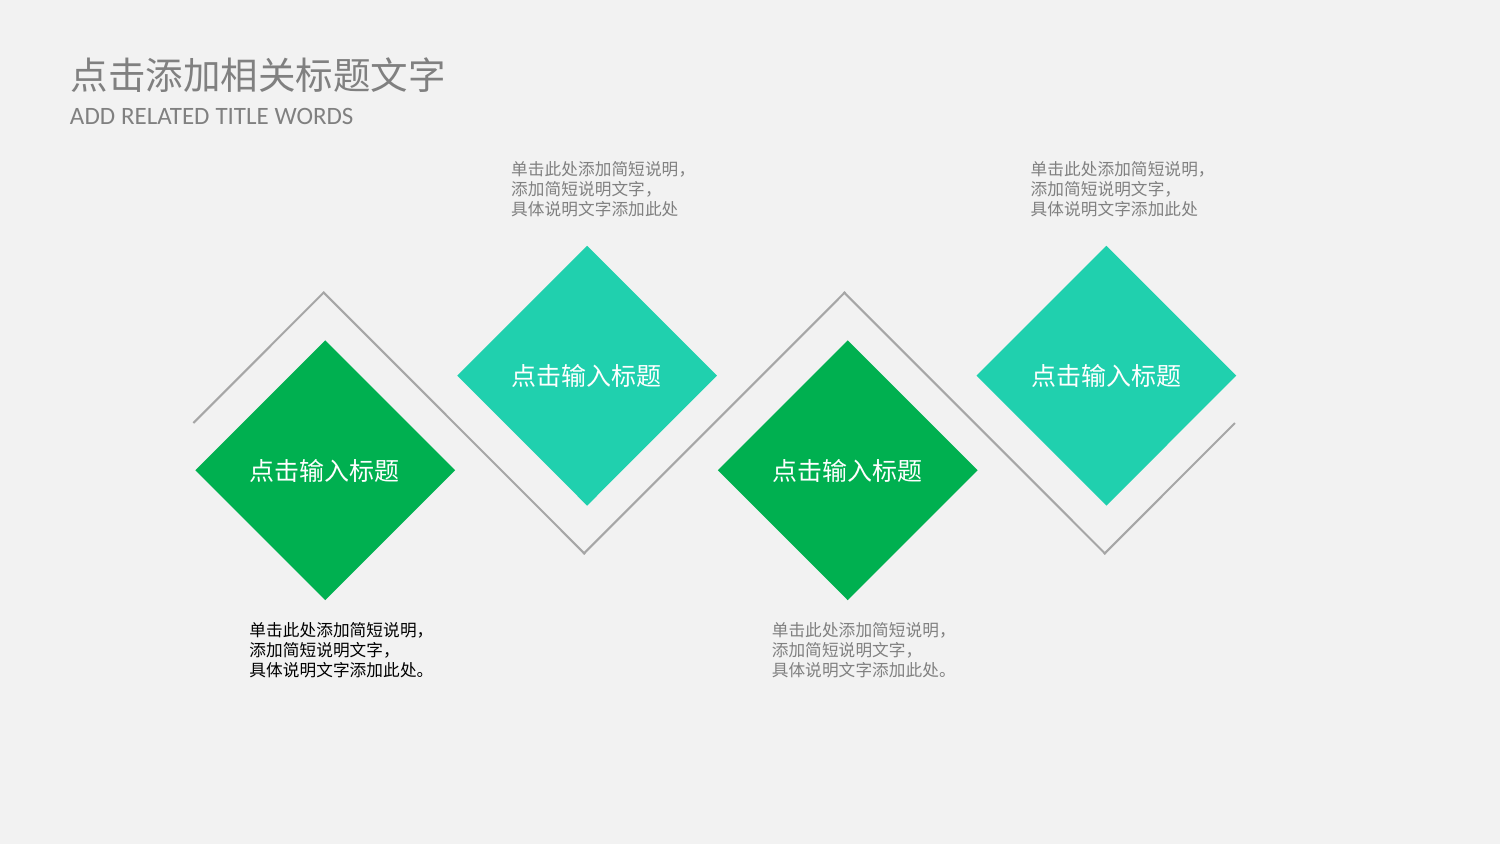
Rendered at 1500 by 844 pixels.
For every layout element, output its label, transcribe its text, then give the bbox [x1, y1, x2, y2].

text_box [1110, 512, 1236, 555]
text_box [976, 245, 1237, 506]
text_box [193, 291, 325, 340]
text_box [722, 291, 842, 338]
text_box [983, 514, 1106, 555]
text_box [195, 340, 456, 601]
text_box 单击此处添加简短说明， 添加简短说明文字， 具体说明文字添加此处 [1015, 151, 1301, 227]
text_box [717, 340, 978, 601]
text_box 单击此处添加简短说明， 添加简短说明文字， 具体说明文字添加此处。 [756, 611, 1043, 687]
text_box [456, 245, 718, 506]
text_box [460, 514, 578, 555]
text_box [325, 291, 451, 338]
text_box 单击此处添加简短说明， 添加简短说明文字， 具体说明文字添加此处 [496, 151, 782, 227]
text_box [843, 291, 971, 338]
text_box 单击此处添加简短说明， 添加简短说明文字， 具体说明文字添加此处。 [234, 611, 520, 687]
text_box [583, 514, 712, 555]
